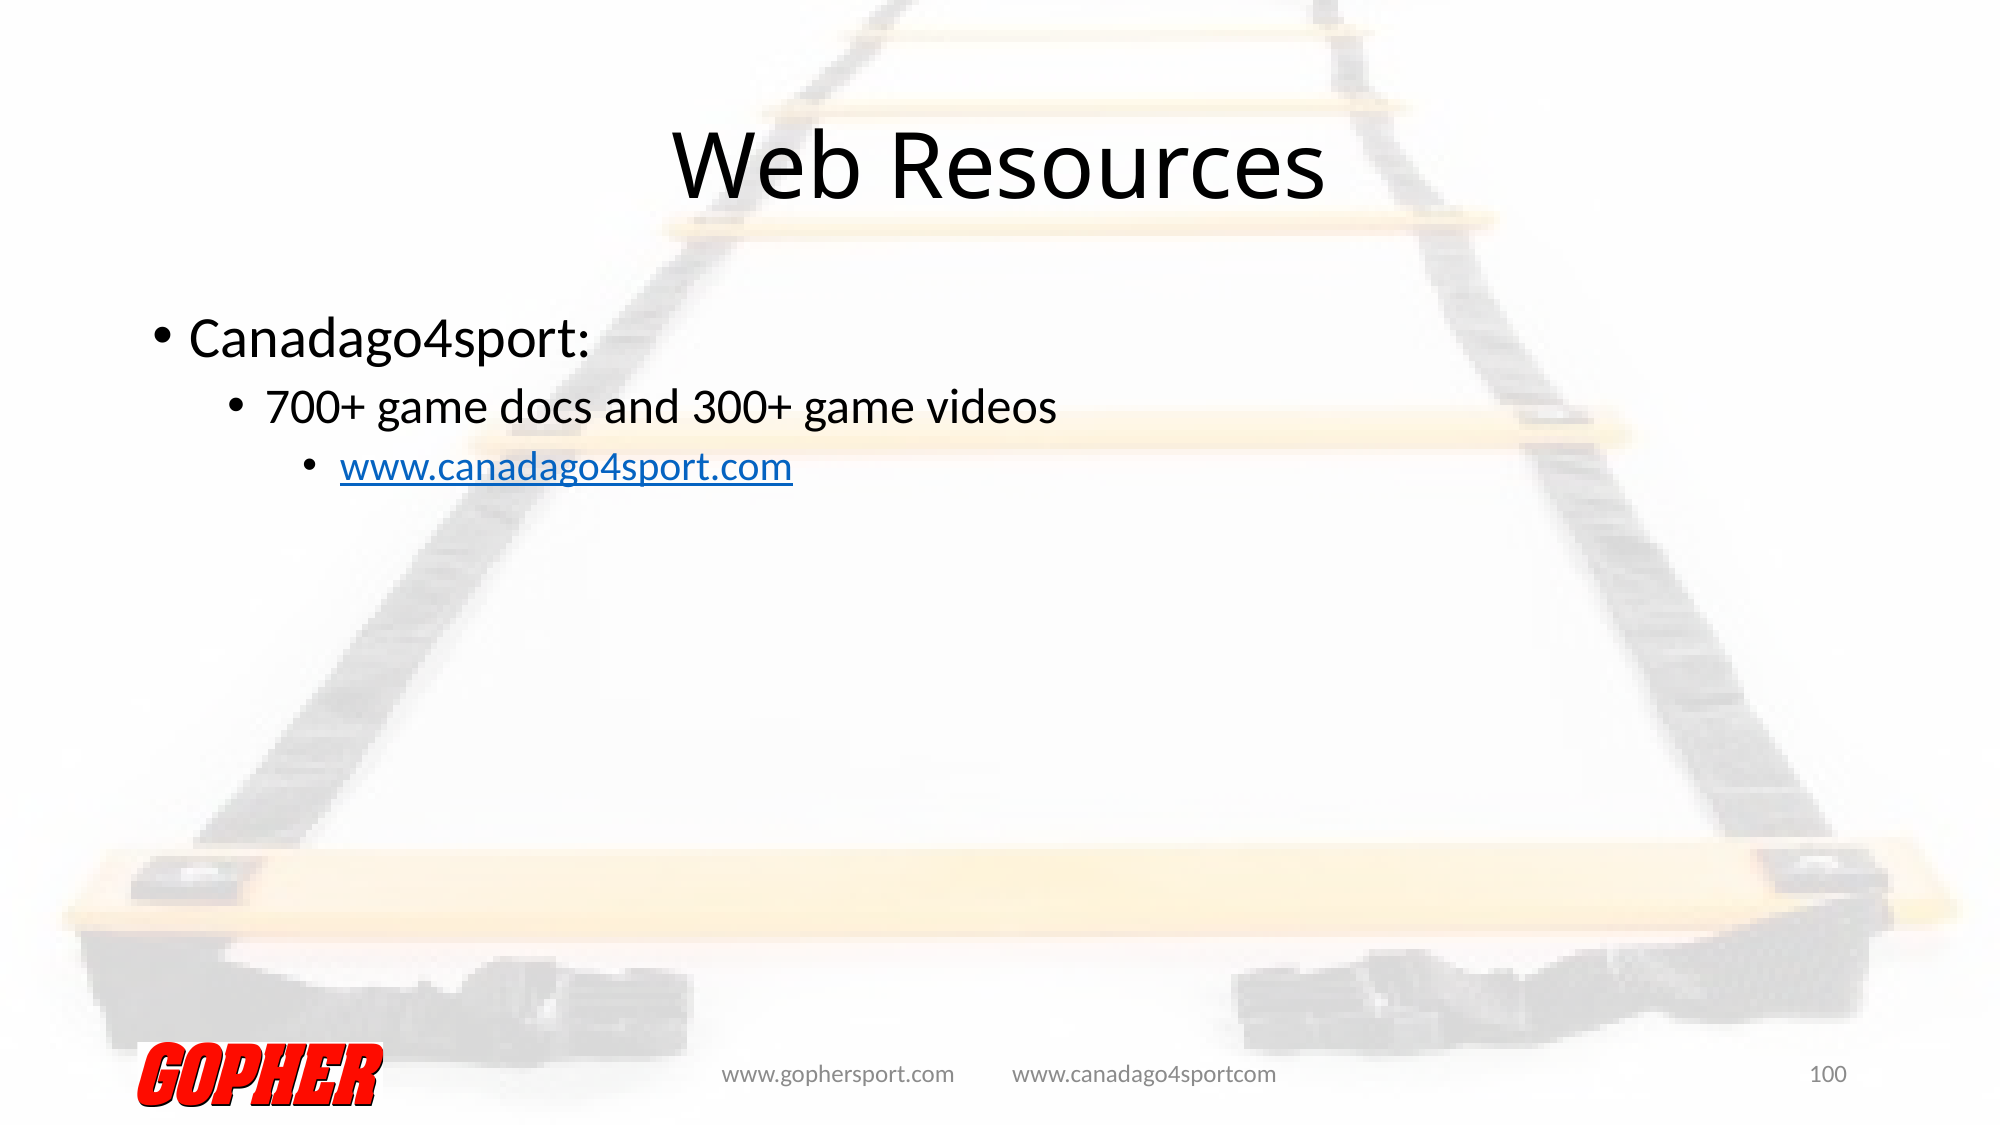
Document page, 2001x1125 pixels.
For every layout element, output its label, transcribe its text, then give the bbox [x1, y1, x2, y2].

footer www.gophersport.com www.canadago4sportcom [662, 1042, 1338, 1103]
title Web Resources [137, 59, 1863, 278]
picture [137, 1042, 384, 1107]
list Canadago4sport: 700+ game docs and 300+ game videos www.canadago4sport.com [137, 299, 1863, 1014]
slide_number 100 [1412, 1042, 1863, 1103]
